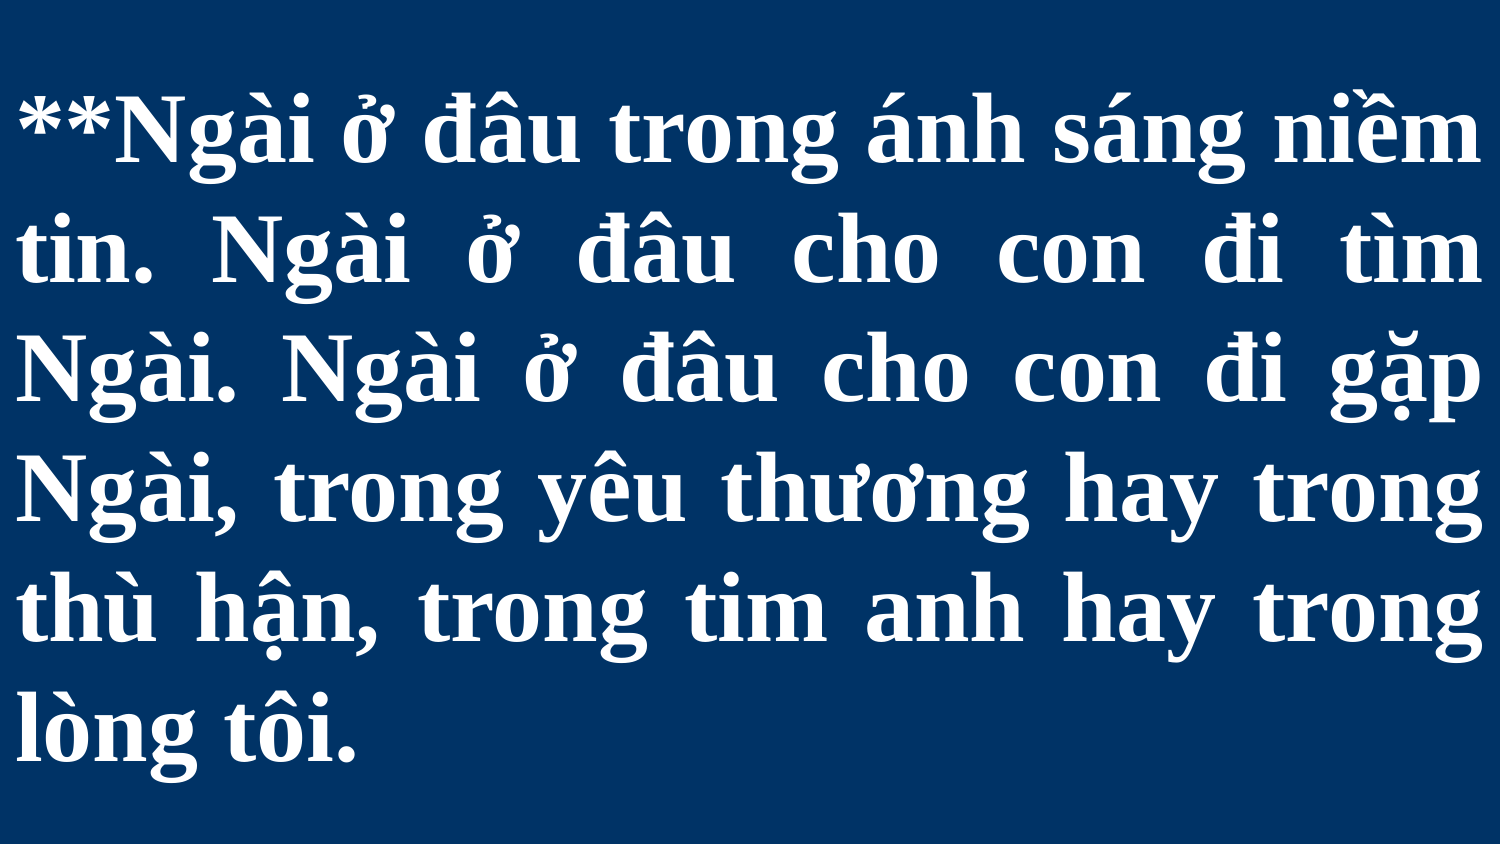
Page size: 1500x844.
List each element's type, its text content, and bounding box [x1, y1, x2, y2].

title **Ngài ở đâu trong ánh sáng niềm tin. Ngài ở đâu cho con đi tìm Ngài. Ngài ở đâu cho con đi gặp Ngài, trong yêu thương hay trong thù hận, trong tim anh hay trong lòng tôi. [0, 0, 1500, 844]
